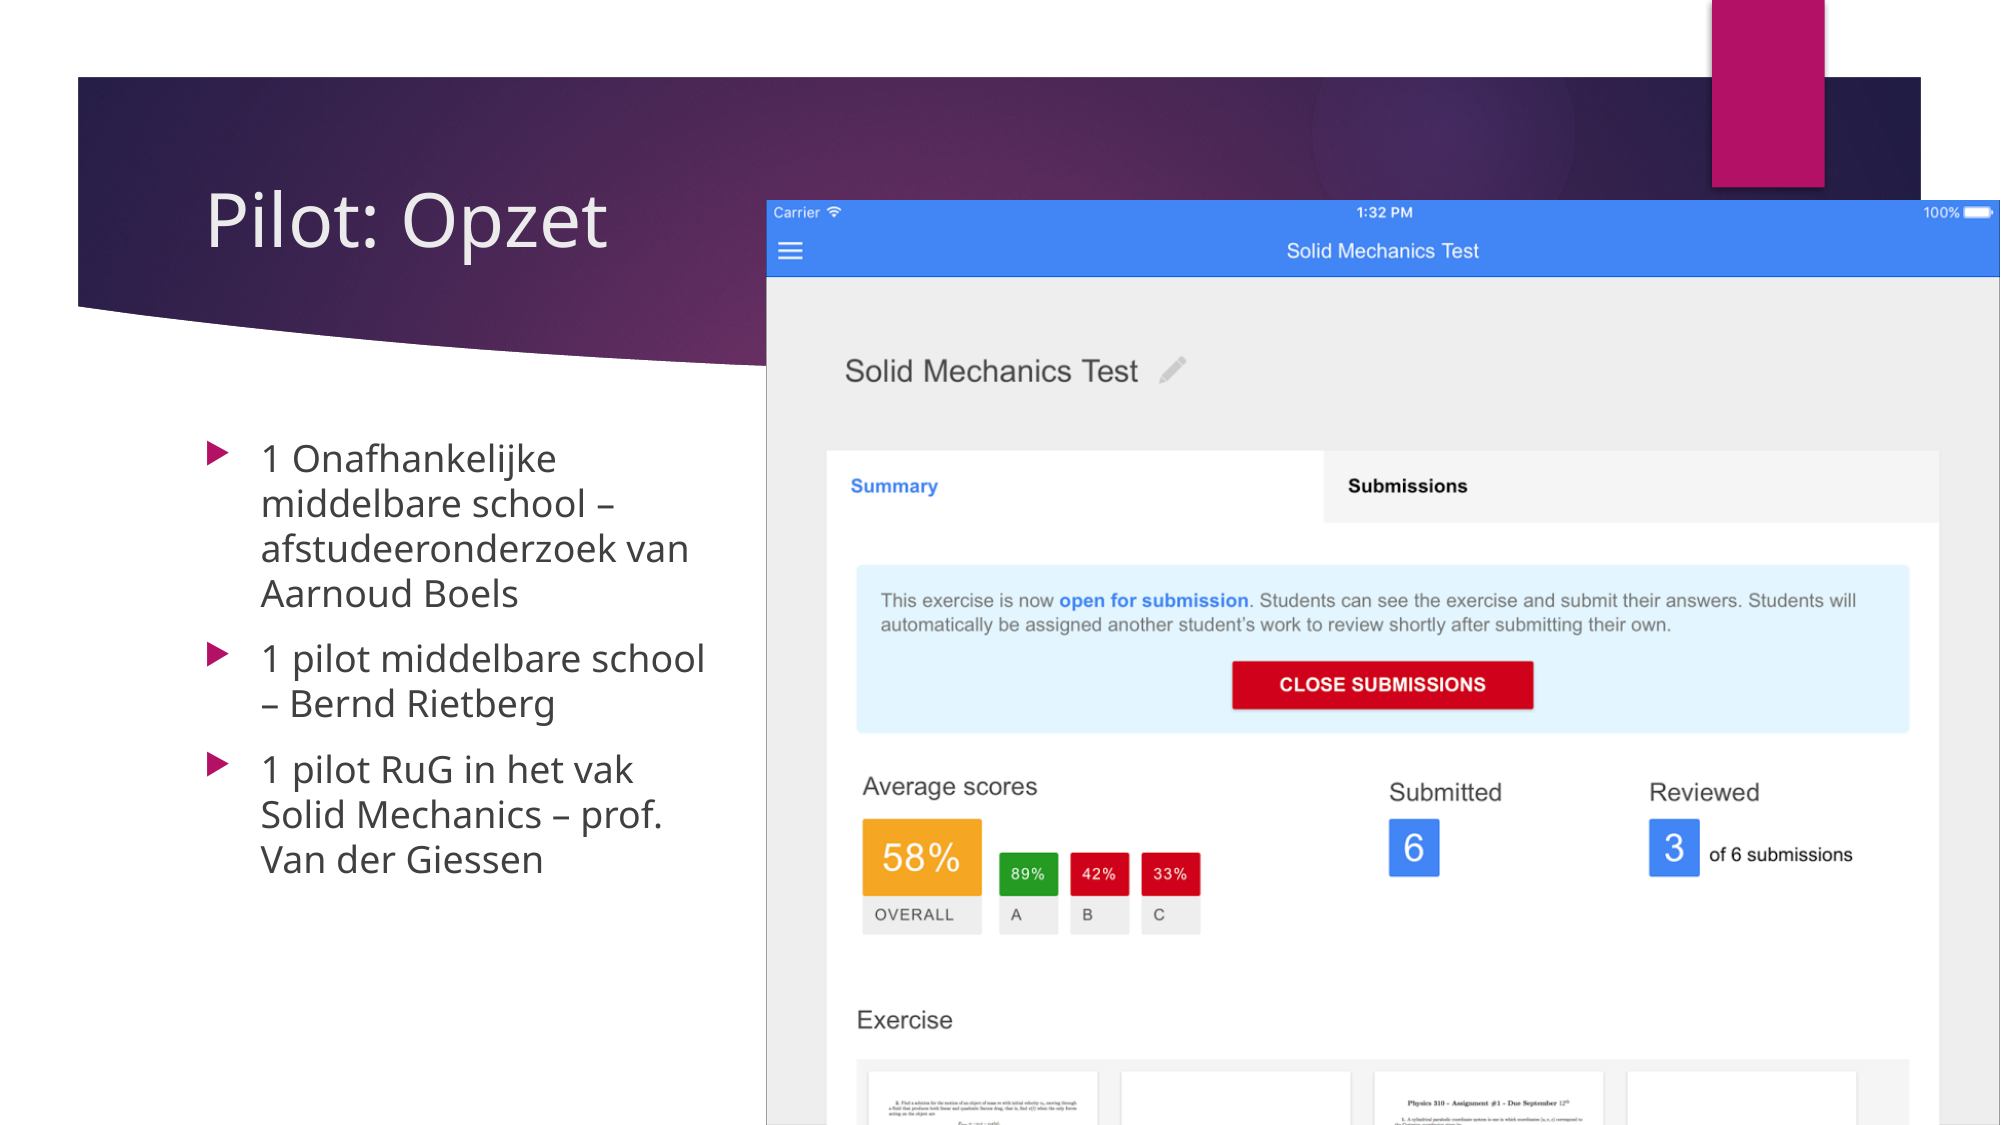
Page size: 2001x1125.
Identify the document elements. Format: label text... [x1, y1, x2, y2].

title Pilot: Opzet [189, 159, 1627, 276]
picture [765, 199, 2000, 1125]
list 1 Onafhankelijke middelbare school – afstudeeronderzoek van Aarnoud Boels 1 pilot middelbare school – Bernd Rietberg 1 pilot RuG in het vak Solid Mechanics – prof. Van der Giessen [189, 427, 734, 967]
